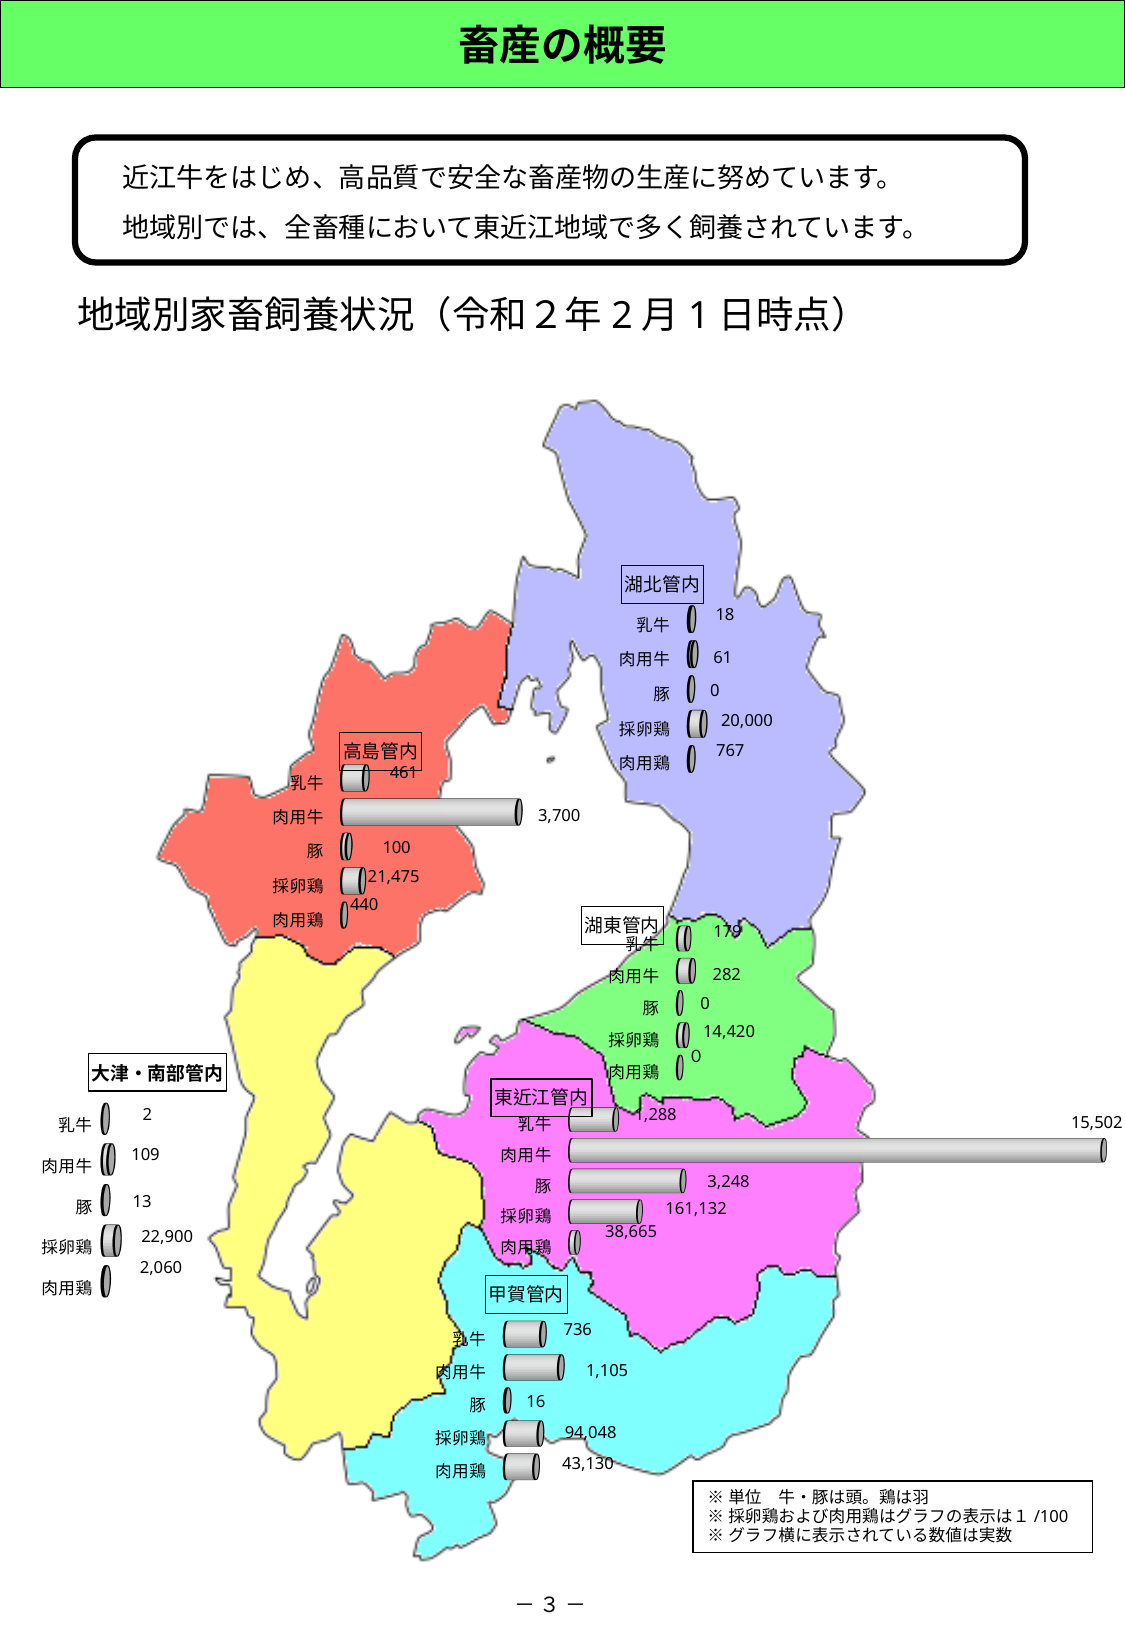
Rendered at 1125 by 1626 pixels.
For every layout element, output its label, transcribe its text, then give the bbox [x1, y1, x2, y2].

text_box 地域別家畜飼養状況（令和２年2月1日時点） [62, 284, 900, 344]
text_box ※単位 牛・豚は頭。鶏は羽 ※採卵鶏および肉用鶏はグラフの表示は１/100 ※グラフ横に表示されている数値は実数 [944, 1512, 1093, 1553]
text_box 近江牛をはじめ、高品質で安全な畜産物の生産に努めています。 地域別では、全畜種において東近江地域で多く飼養されています。 [74, 137, 1026, 263]
chart [14, 540, 1125, 1504]
picture [102, 387, 940, 1034]
picture [102, 1318, 940, 1576]
text_box 畜産の概要 [0, 0, 1125, 88]
text_box － ３ － [474, 1583, 625, 1625]
